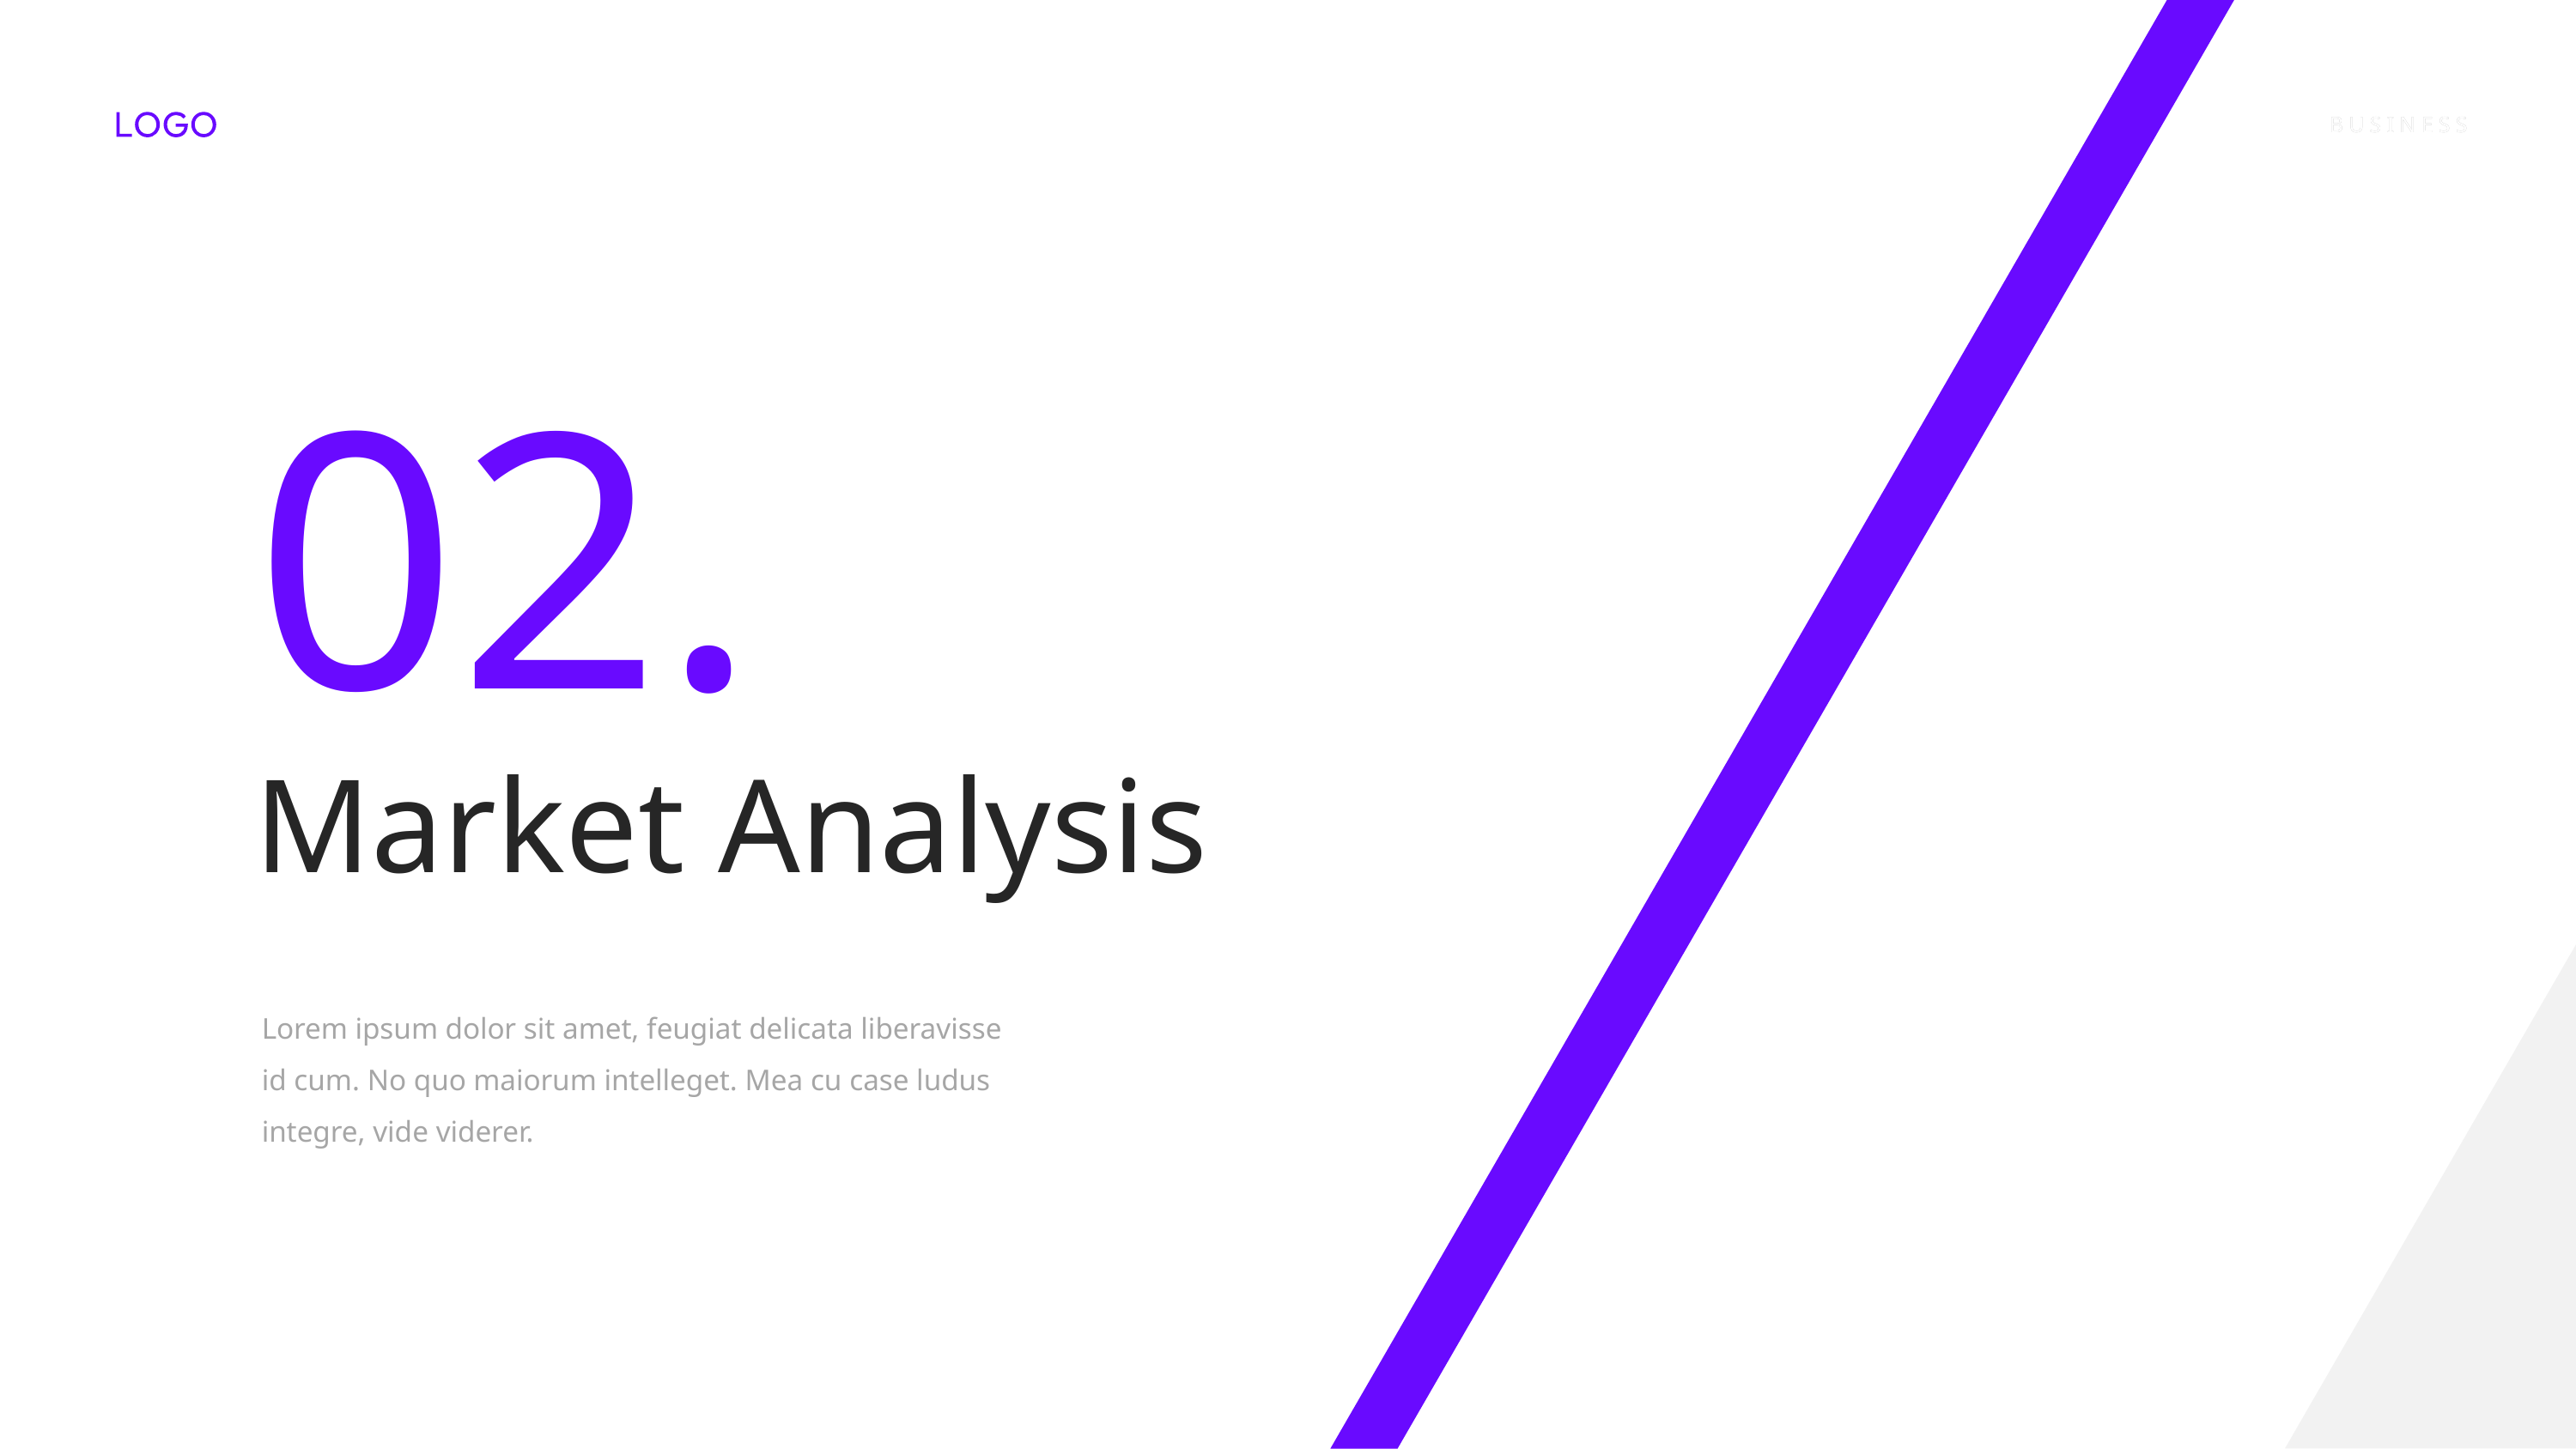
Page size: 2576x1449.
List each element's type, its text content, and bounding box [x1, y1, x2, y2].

text_box [1328, 1298, 1416, 1449]
text_box 02. [242, 326, 1086, 767]
text_box Lorem ipsum dolor sit amet, feugiat delicata liberavisse id cum. No quo maiorum intelleget. Mea cu case ludus integre, vide viderer. [249, 987, 1019, 1155]
text_box Market Analysis [241, 737, 1416, 905]
picture [1416, 0, 2576, 1449]
